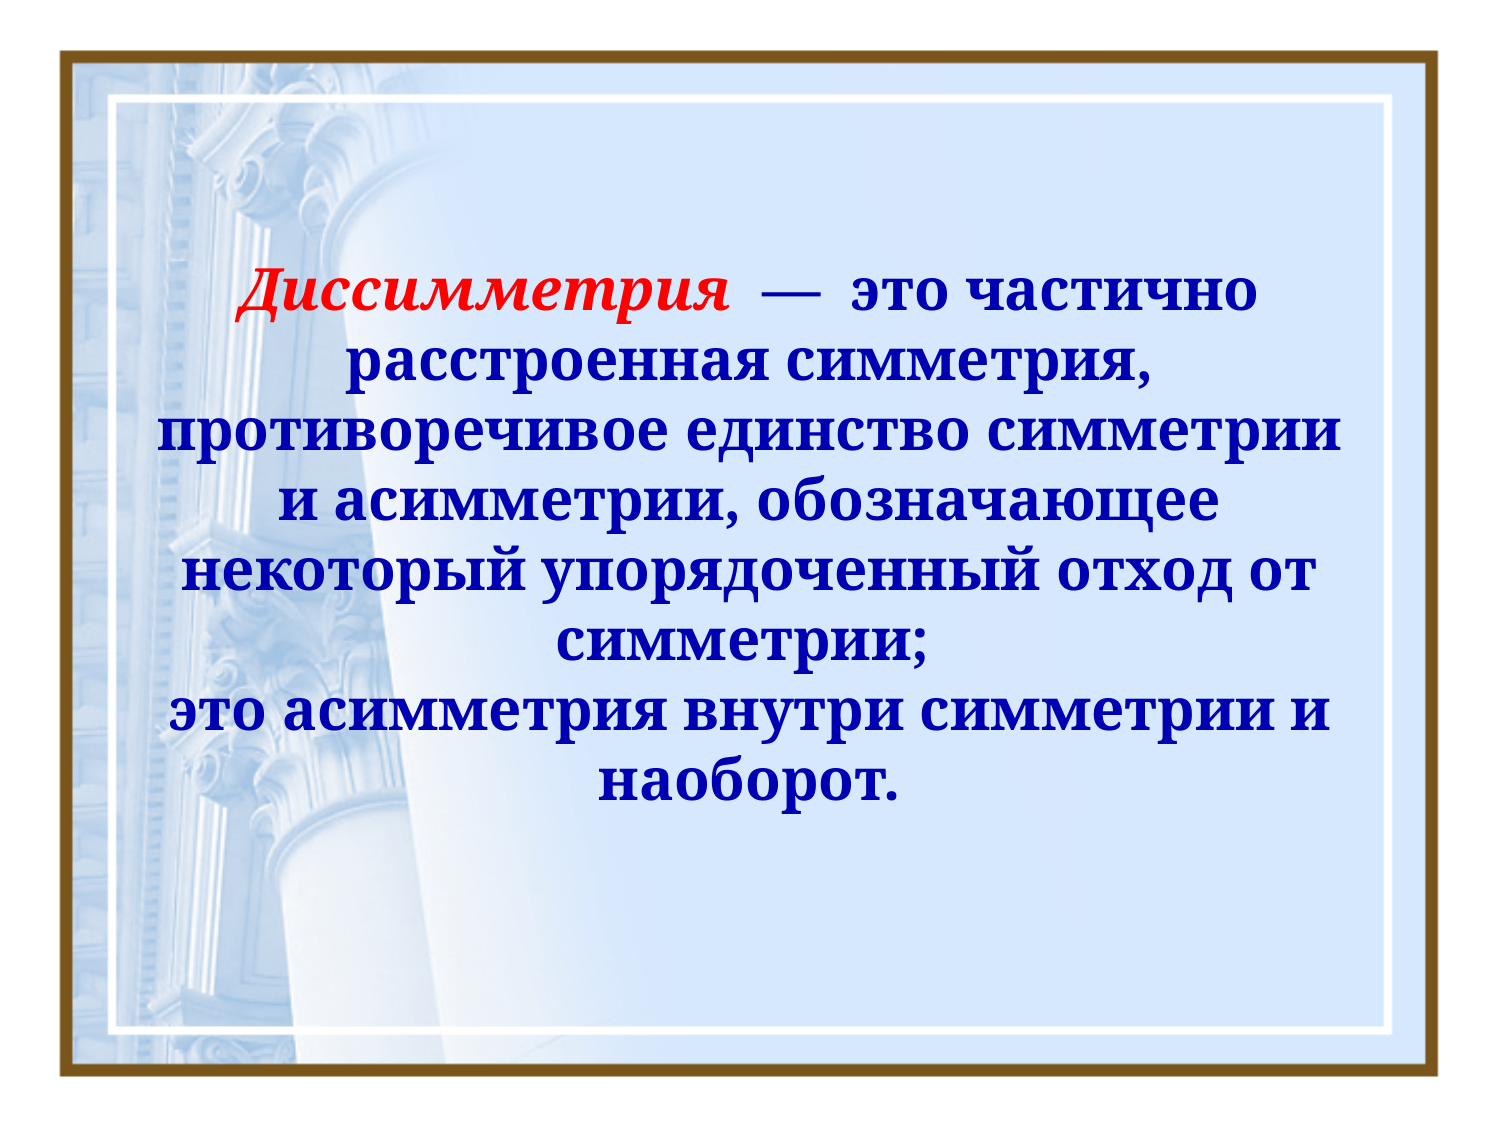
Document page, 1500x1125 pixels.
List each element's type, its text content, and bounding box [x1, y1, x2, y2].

picture [0, 0, 1500, 1125]
text_box Диссимметрия — это частично расстроенная симметрия, противоречивое единство симметрии и асимметрии, обозначающее некоторый упорядоченный отход от симметрии; это асимметрия внутри симметрии и наоборот. [118, 174, 1382, 820]
